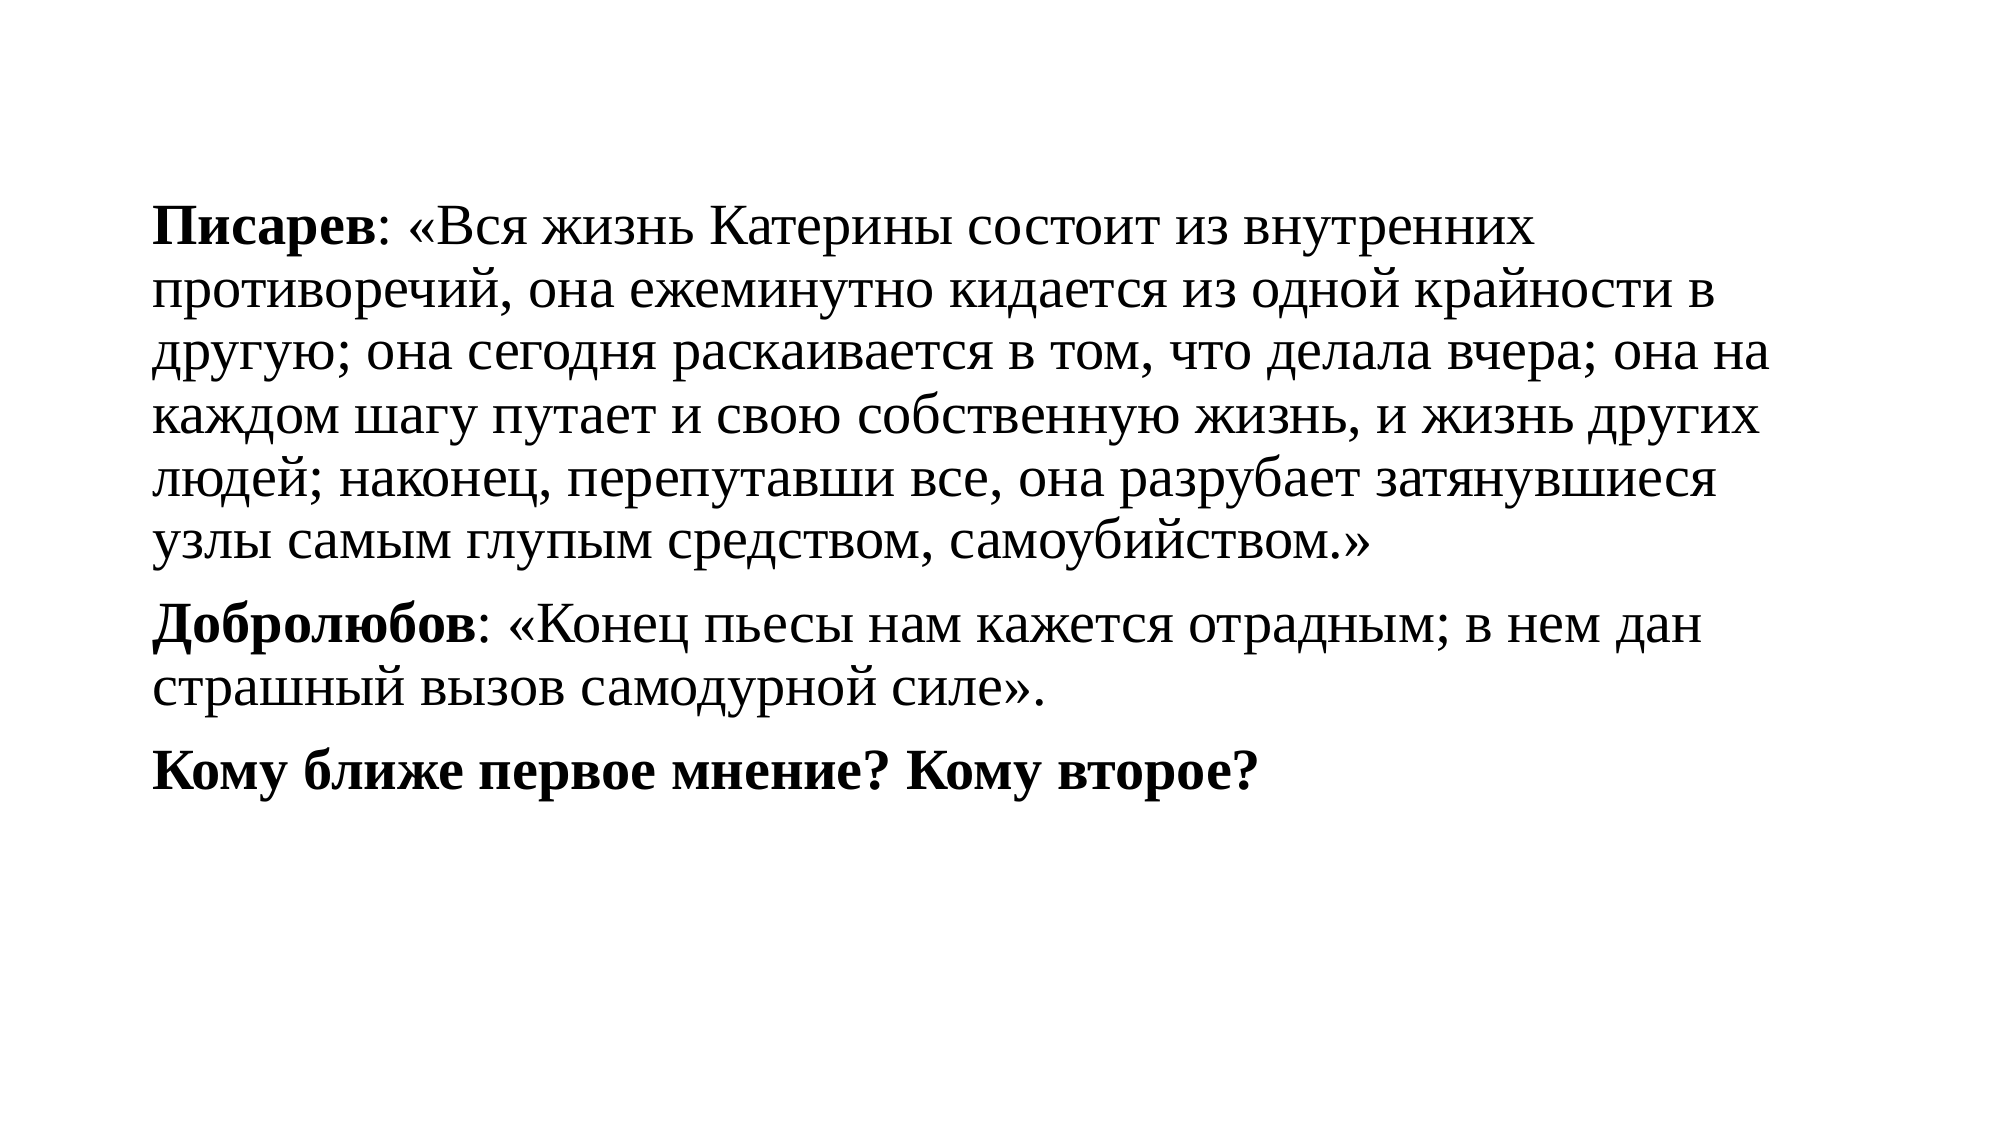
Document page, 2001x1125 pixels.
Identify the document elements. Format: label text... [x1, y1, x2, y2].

list Писарев: «Вся жизнь Катерины состоит из внутренних противоречий, она ежеминутно кидается из одной крайности в другую; она сегодня раскаивается в том, что делала вчера; она на каждом шагу путает и свою собственную жизнь, и жизнь других людей; наконец, перепутавши все, она разрубает затянувшиеся узлы самым глупым средством, самоубийством.» Добролюбов: «Конец пьесы нам кажется отрадным; в нем дан страшный вызов самодурной силе». Кому ближе первое мнение? Кому второе? [137, 186, 1863, 1014]
